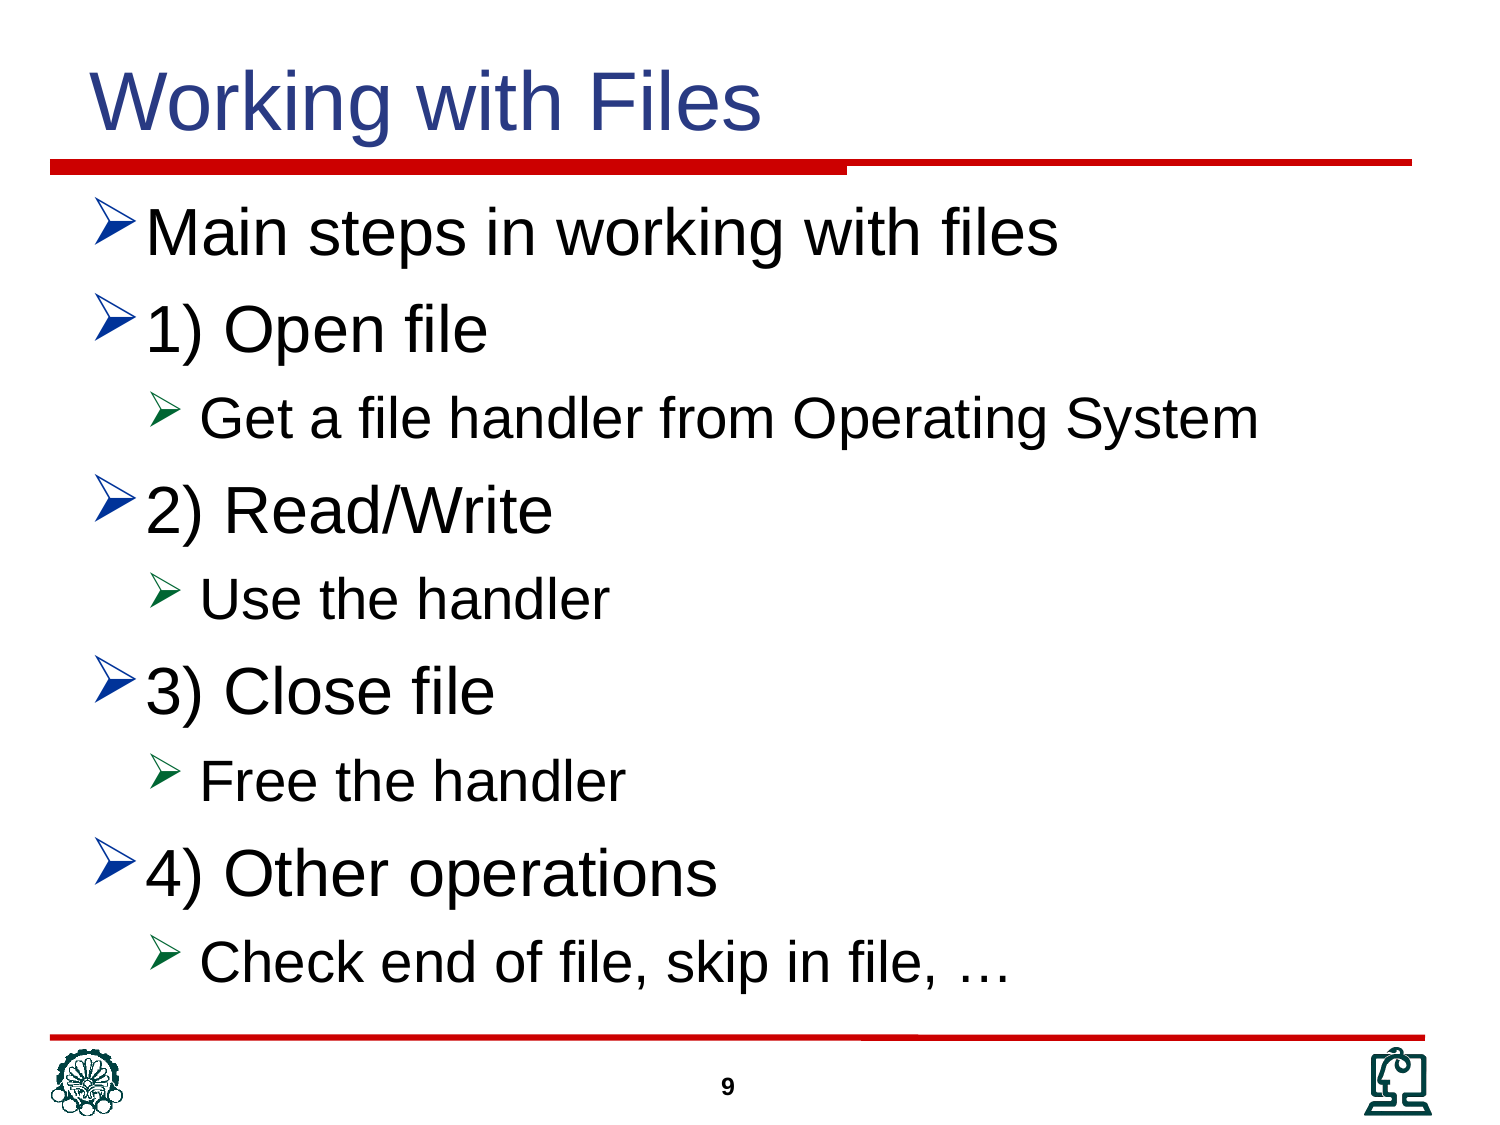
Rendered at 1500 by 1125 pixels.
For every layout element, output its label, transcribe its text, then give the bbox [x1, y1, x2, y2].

text_box Working with Files [74, 24, 1425, 155]
text_box Main steps in working with files 1) Open file Get a file handler from Operating System 2) Read/Write Use the handler 3) Close file Free the handler 4) Other operations Check end of file, skip in file, … [74, 181, 1425, 1002]
picture [50, 1047, 125, 1118]
text_box 9 [650, 1062, 750, 1103]
picture [1362, 1045, 1438, 1119]
